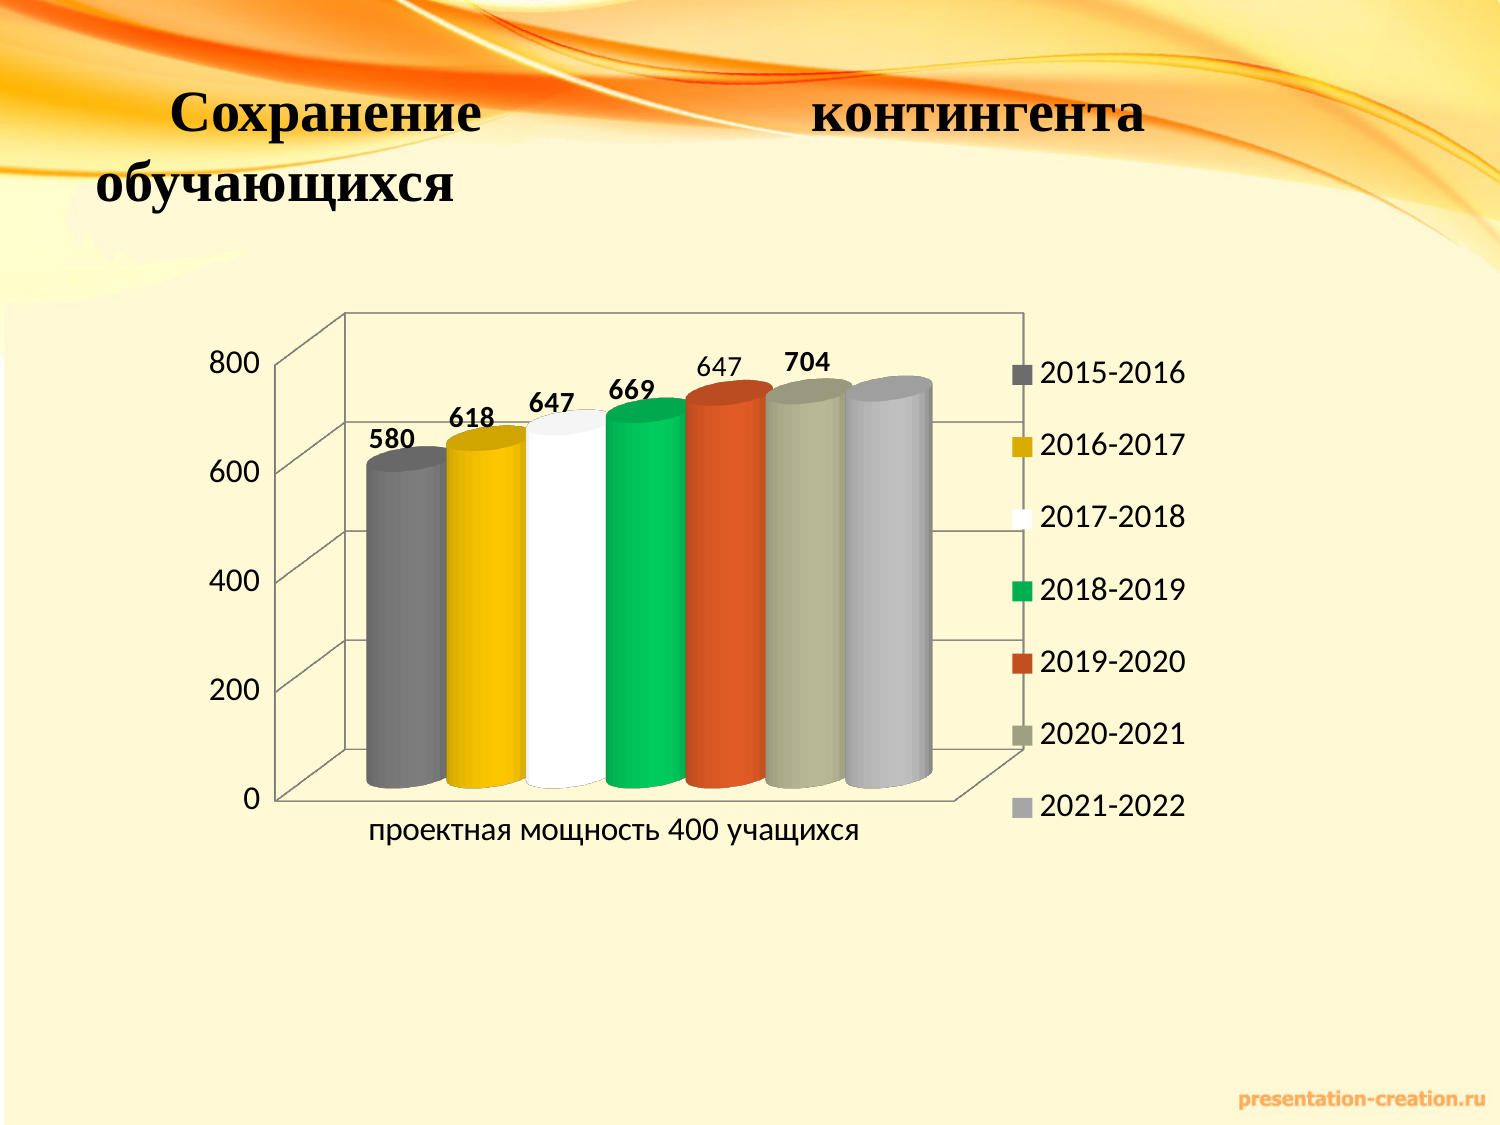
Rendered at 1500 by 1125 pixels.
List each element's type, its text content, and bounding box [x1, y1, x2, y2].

picture [0, 0, 1500, 1125]
chart [88, 278, 1377, 988]
text_box Сохранение контингента обучающихся [80, 100, 1161, 186]
